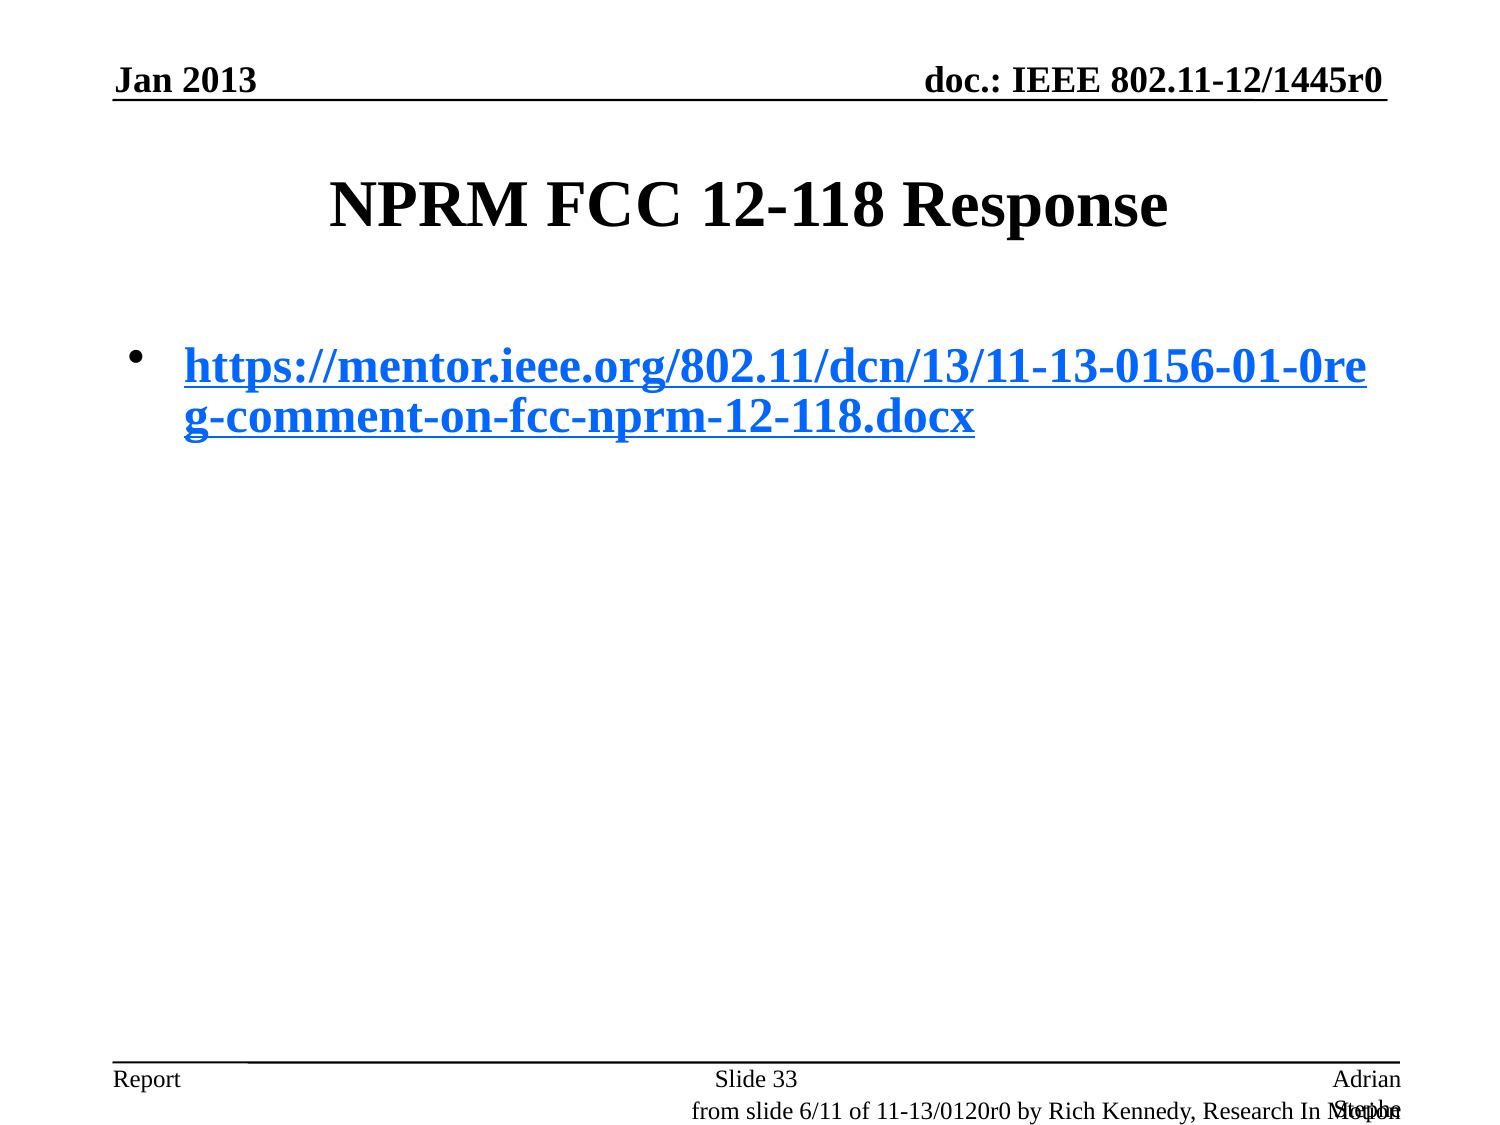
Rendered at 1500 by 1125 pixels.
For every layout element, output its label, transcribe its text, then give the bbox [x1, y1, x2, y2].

title NPRM FCC 12-118 Response [112, 112, 1388, 288]
slide_number Slide 33 [712, 1061, 800, 1087]
list https://mentor.ieee.org/802.11/dcn/13/11-13-0156-01-0reg-comment-on-fcc-nprm-12-118.docx [112, 324, 1388, 1000]
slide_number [114, 54, 374, 101]
footer Adrian Stephens, Intel Corporation [1324, 1061, 1402, 1087]
text_box from slide 6/11 of 11-13/0120r0 by Rich Kennedy, Research In Motion [343, 1087, 1417, 1125]
